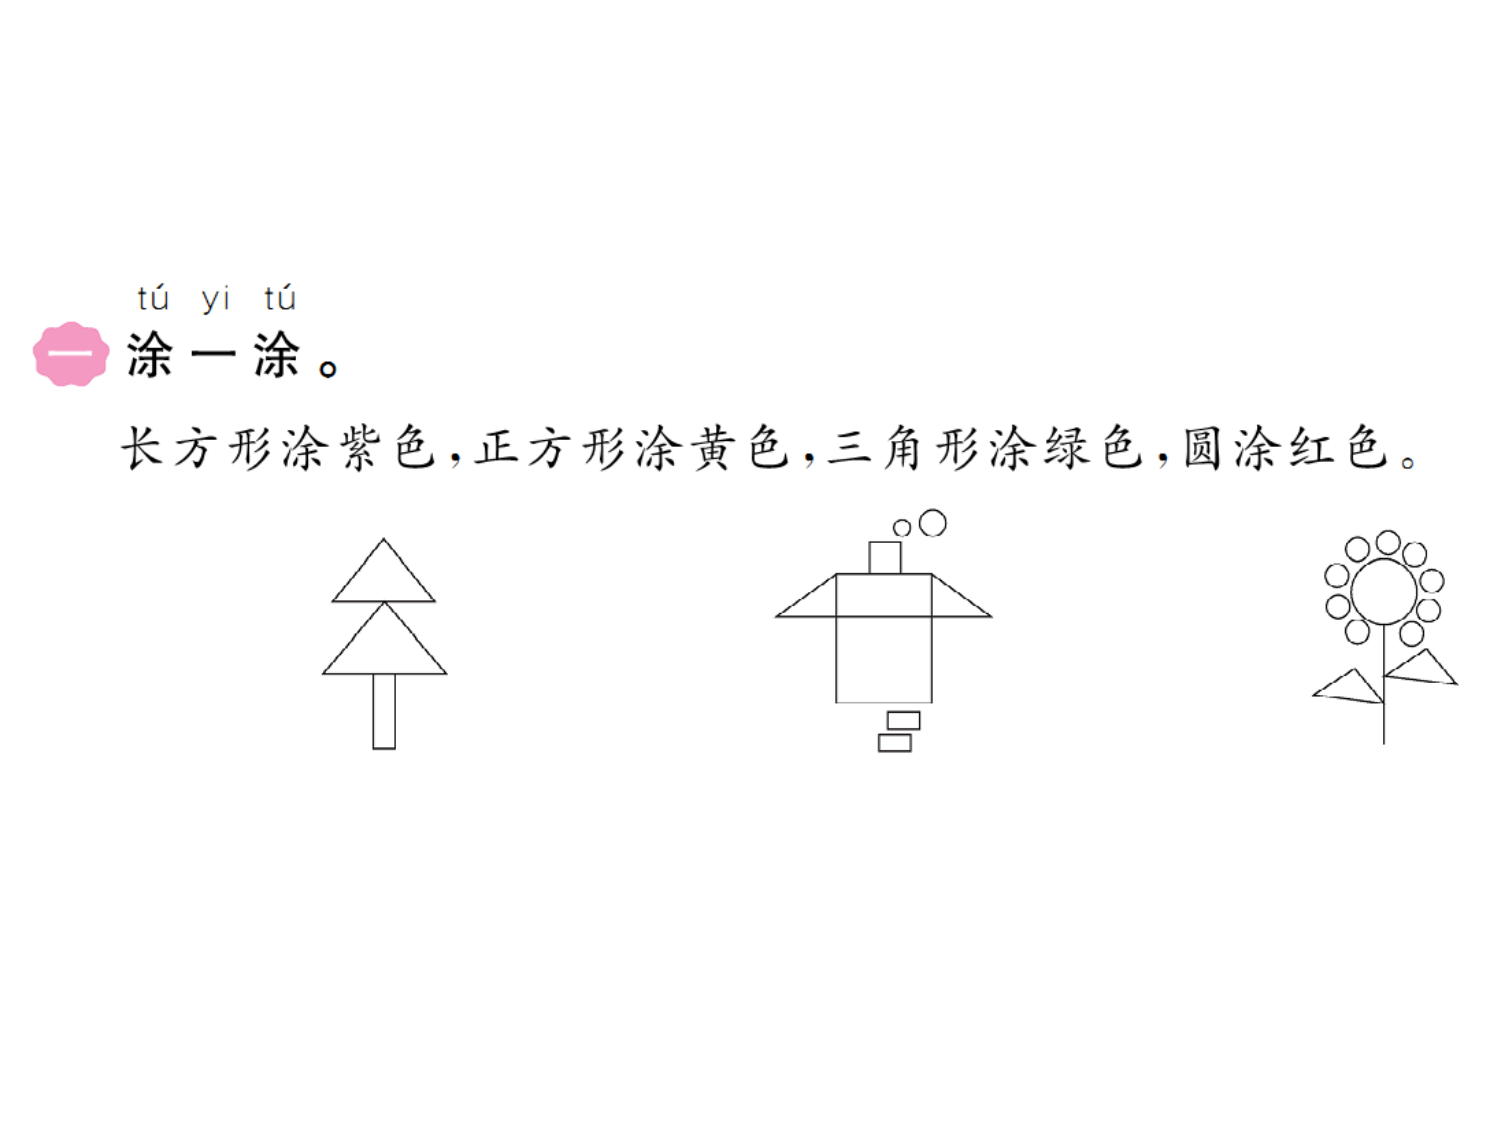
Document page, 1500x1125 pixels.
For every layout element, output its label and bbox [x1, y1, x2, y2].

picture [29, 278, 1471, 764]
